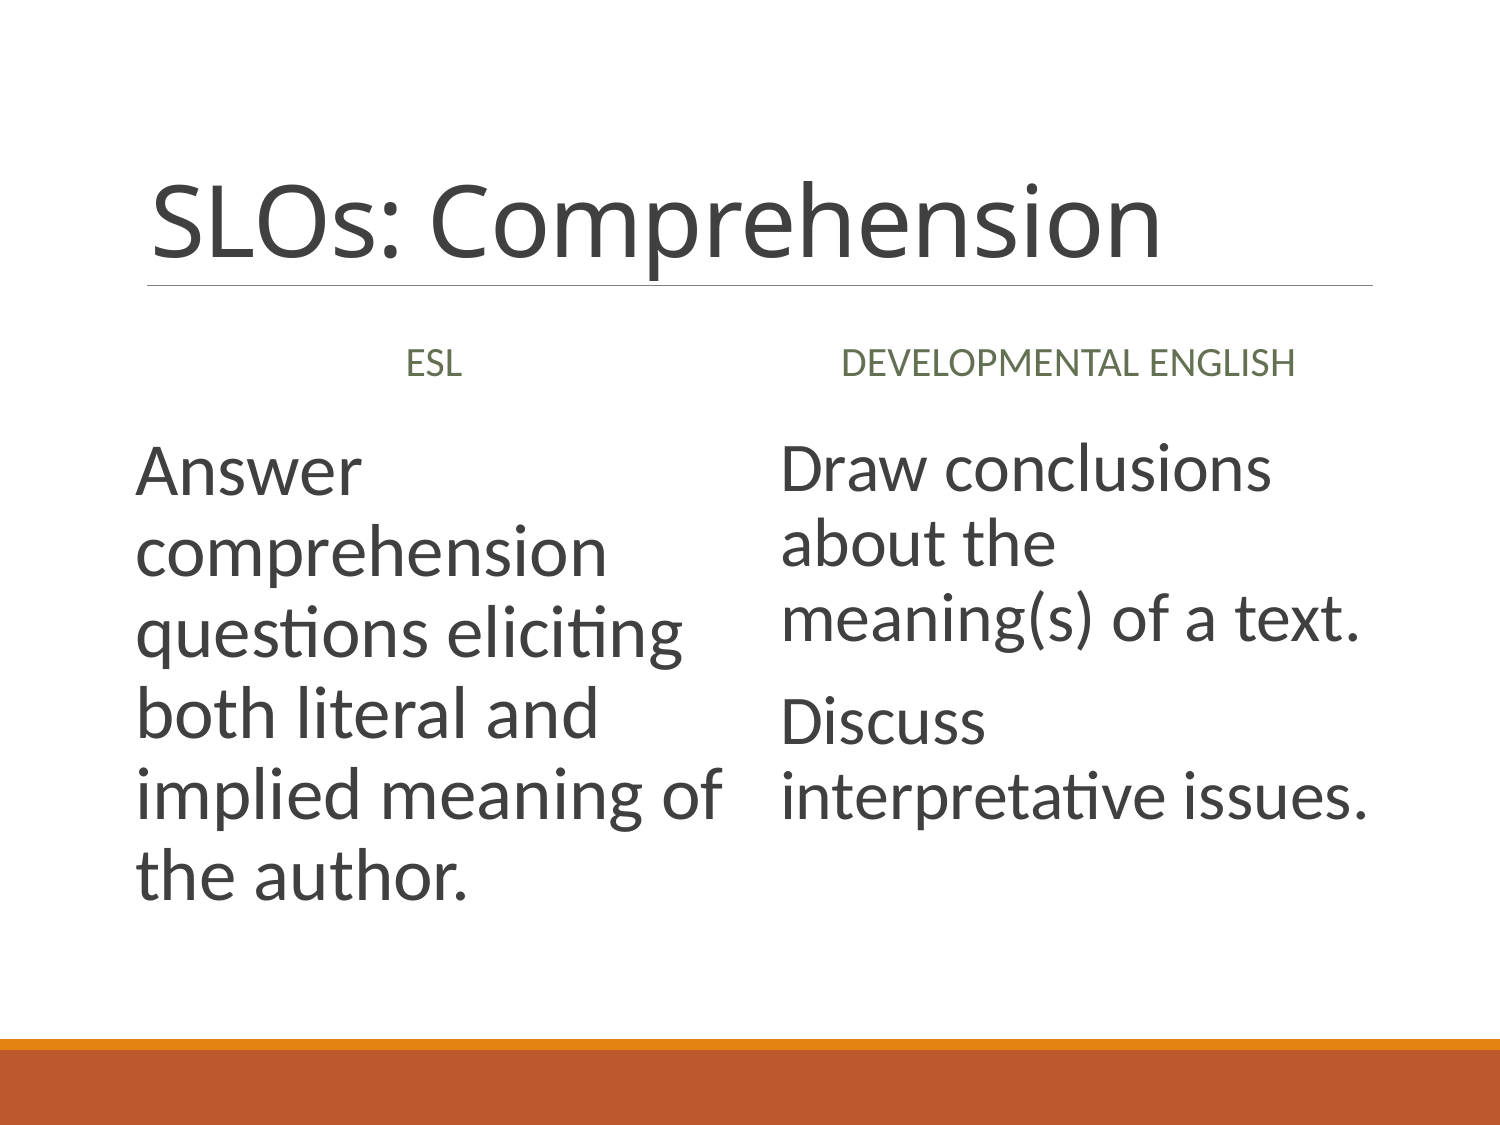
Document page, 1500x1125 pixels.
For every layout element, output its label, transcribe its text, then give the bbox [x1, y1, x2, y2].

list Developmental English [765, 302, 1373, 423]
list ESL [135, 302, 743, 423]
list Draw conclusions about the meaning(s) of a text. Discuss interpretative issues. [765, 423, 1373, 963]
title SLOs: Comprehension [135, 47, 1373, 285]
list Answer comprehension questions eliciting both literal and implied meaning of the author. [135, 423, 743, 963]
